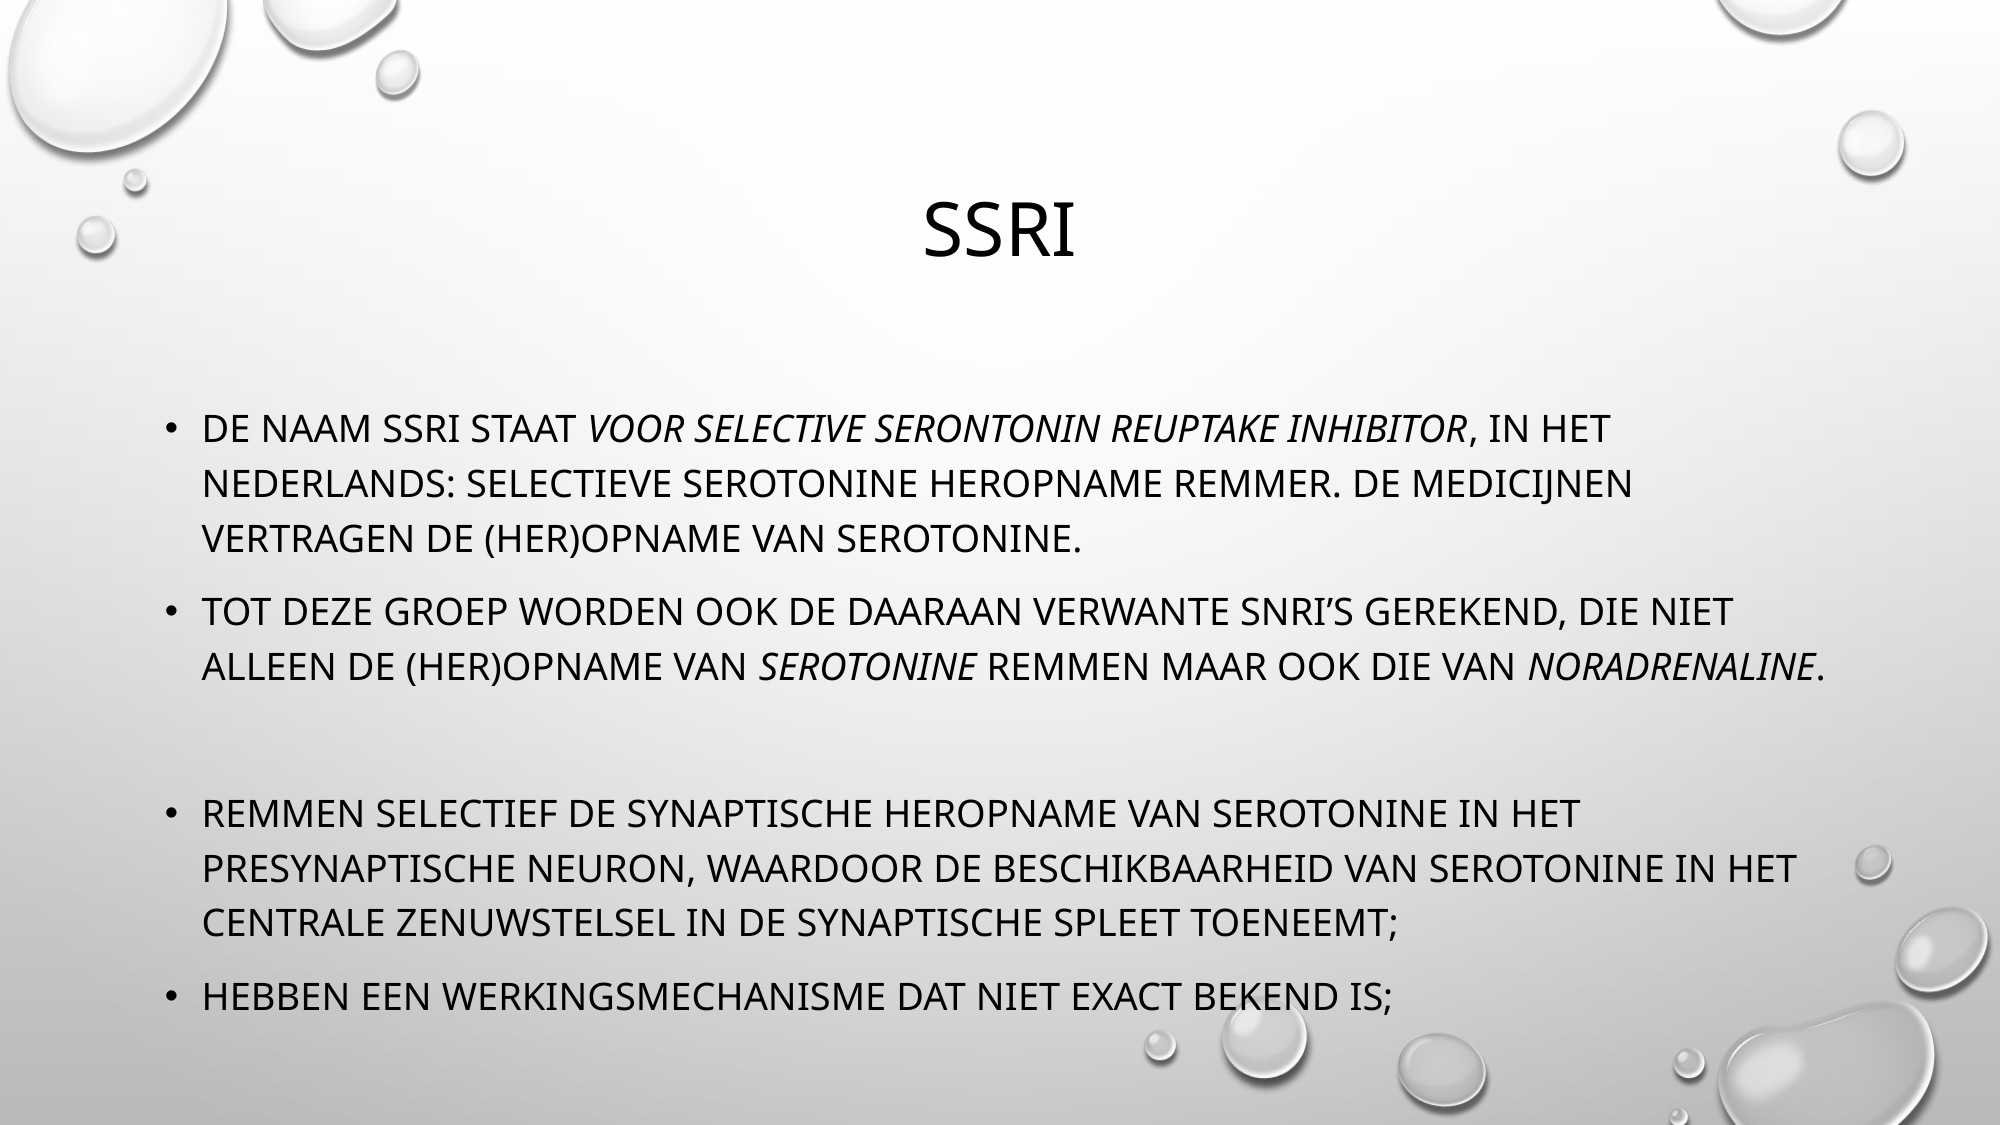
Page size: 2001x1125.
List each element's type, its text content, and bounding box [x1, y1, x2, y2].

picture [0, 0, 2000, 1125]
list De naam SSRI staat voor Selective Serontonin Reuptake Inhibitor, in het Nederlands: selectieve serotonine heropname remmer. De medicijnen vertragen de (her)opname van serotonine. Tot deze groep worden ook de daaraan verwante SNRI’s gerekend, die niet alleen de (her)opname van serotonine remmen maar ook die van noradrenaline. remmen selectief de synaptische heropname van serotonine in het presynaptische neuron, waardoor de beschikbaarheid van serotonine in het centrale zenuwstelsel in de synaptische spleet toeneemt; hebben een werkingsmechanisme dat niet exact bekend is; [149, 388, 1850, 1046]
title SSRI [149, 101, 1851, 364]
